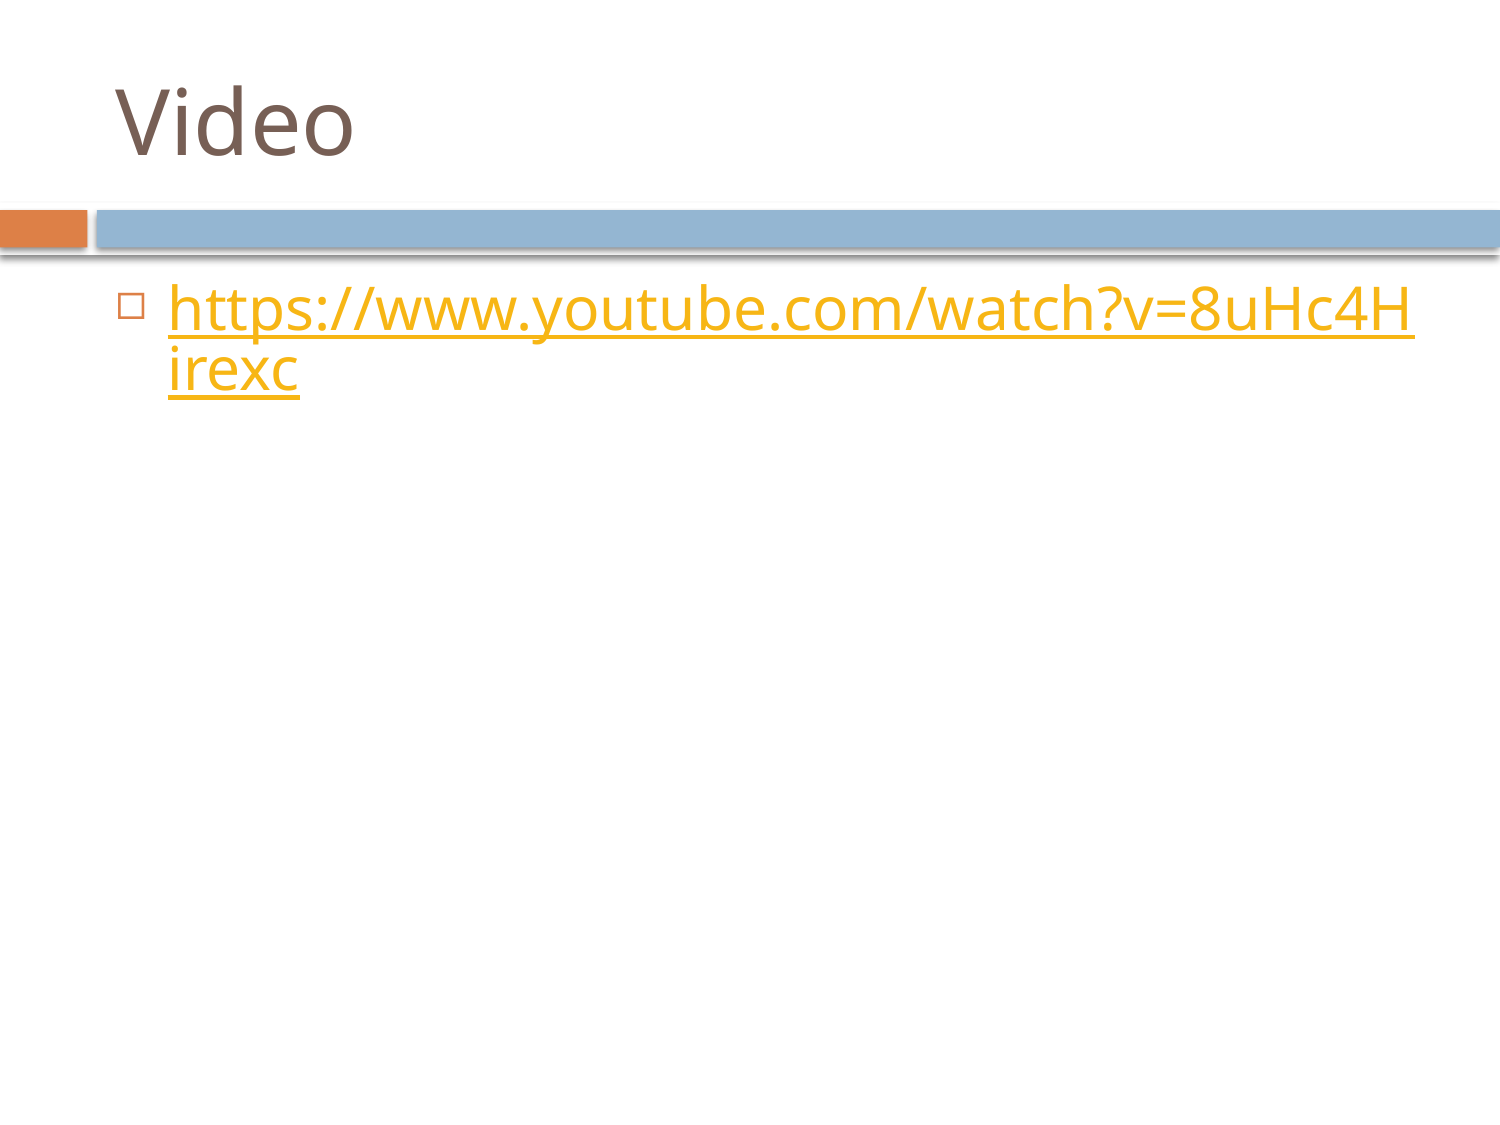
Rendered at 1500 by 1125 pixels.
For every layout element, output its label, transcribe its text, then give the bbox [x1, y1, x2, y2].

title Video [100, 37, 1438, 200]
list https://www.youtube.com/watch?v=8uHc4Hirexc [100, 262, 1438, 1000]
